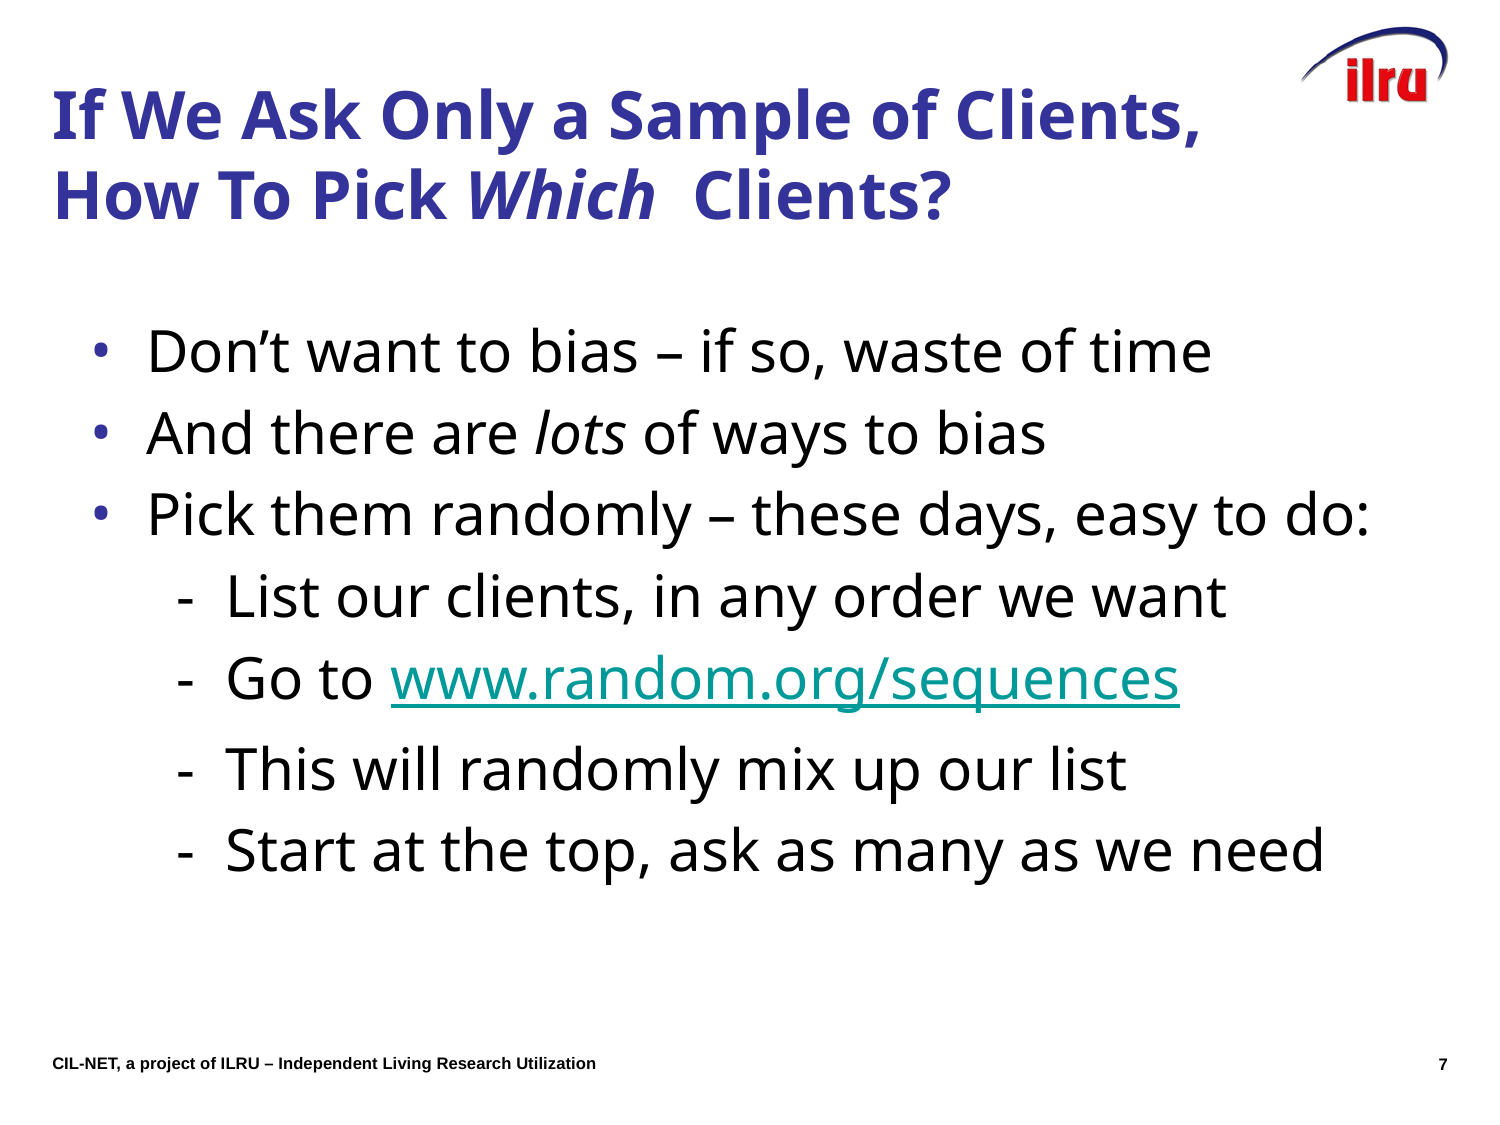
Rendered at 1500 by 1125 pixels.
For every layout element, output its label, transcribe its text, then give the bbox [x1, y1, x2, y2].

list Don’t want to bias – if so, waste of time And there are lots of ways to bias Pick them randomly – these days, easy to do: - List our clients, in any order we want - Go to www.random.org/sequences - This will randomly mix up our list - Start at the top, ask as many as we need [75, 224, 1413, 988]
title If We Ask Only a Sample of Clients, How To Pick Which Clients? [37, 87, 1300, 218]
picture [1299, 24, 1463, 103]
